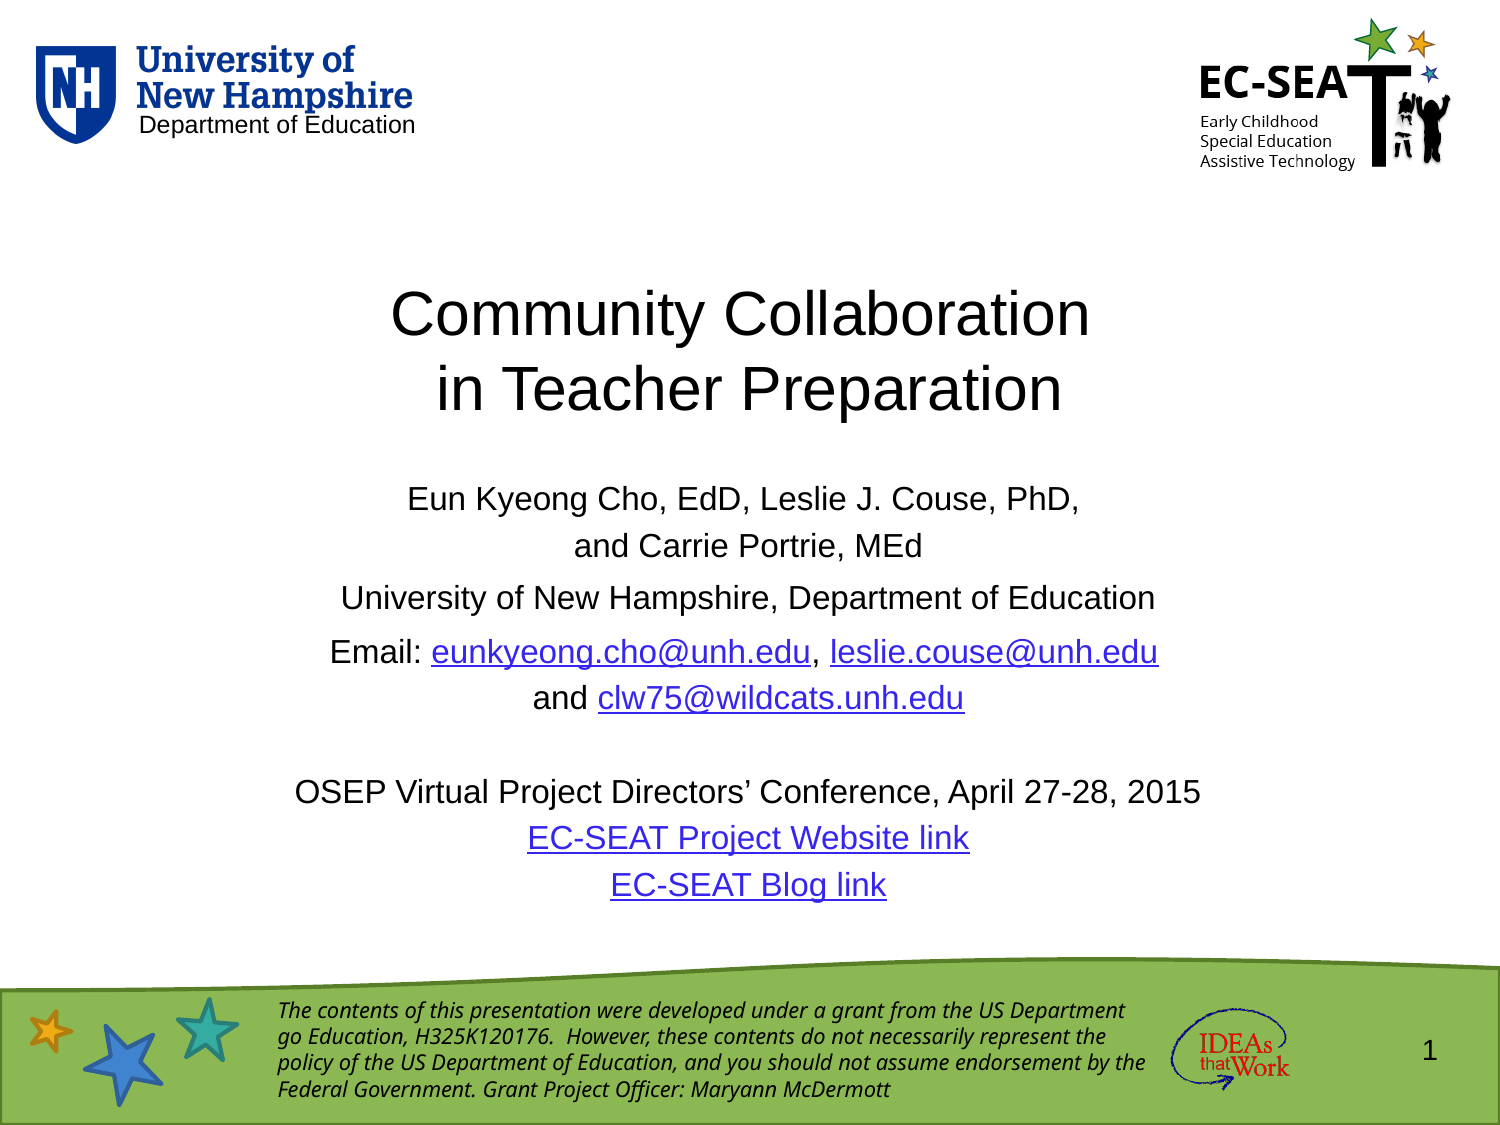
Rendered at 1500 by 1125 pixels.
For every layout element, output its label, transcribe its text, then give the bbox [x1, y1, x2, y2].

picture [1168, 1006, 1296, 1093]
picture [36, 45, 412, 144]
picture [1183, 8, 1469, 180]
subtitle Eun Kyeong Cho, EdD, Leslie J. Couse, PhD, and Carrie Portrie, MEd University of New Hampshire, Department of Education Email: eunkyeong.cho@unh.edu, leslie.couse@unh.edu and clw75@wildcats.unh.edu OSEP Virtual Project Directors’ Conference, April 27-28, 2015 EC-SEAT Project Website link EC-SEAT Blog link [181, 469, 1317, 917]
title Community Collaboration in Teacher Preparation [112, 265, 1388, 507]
slide_number 1 [1332, 1018, 1454, 1079]
